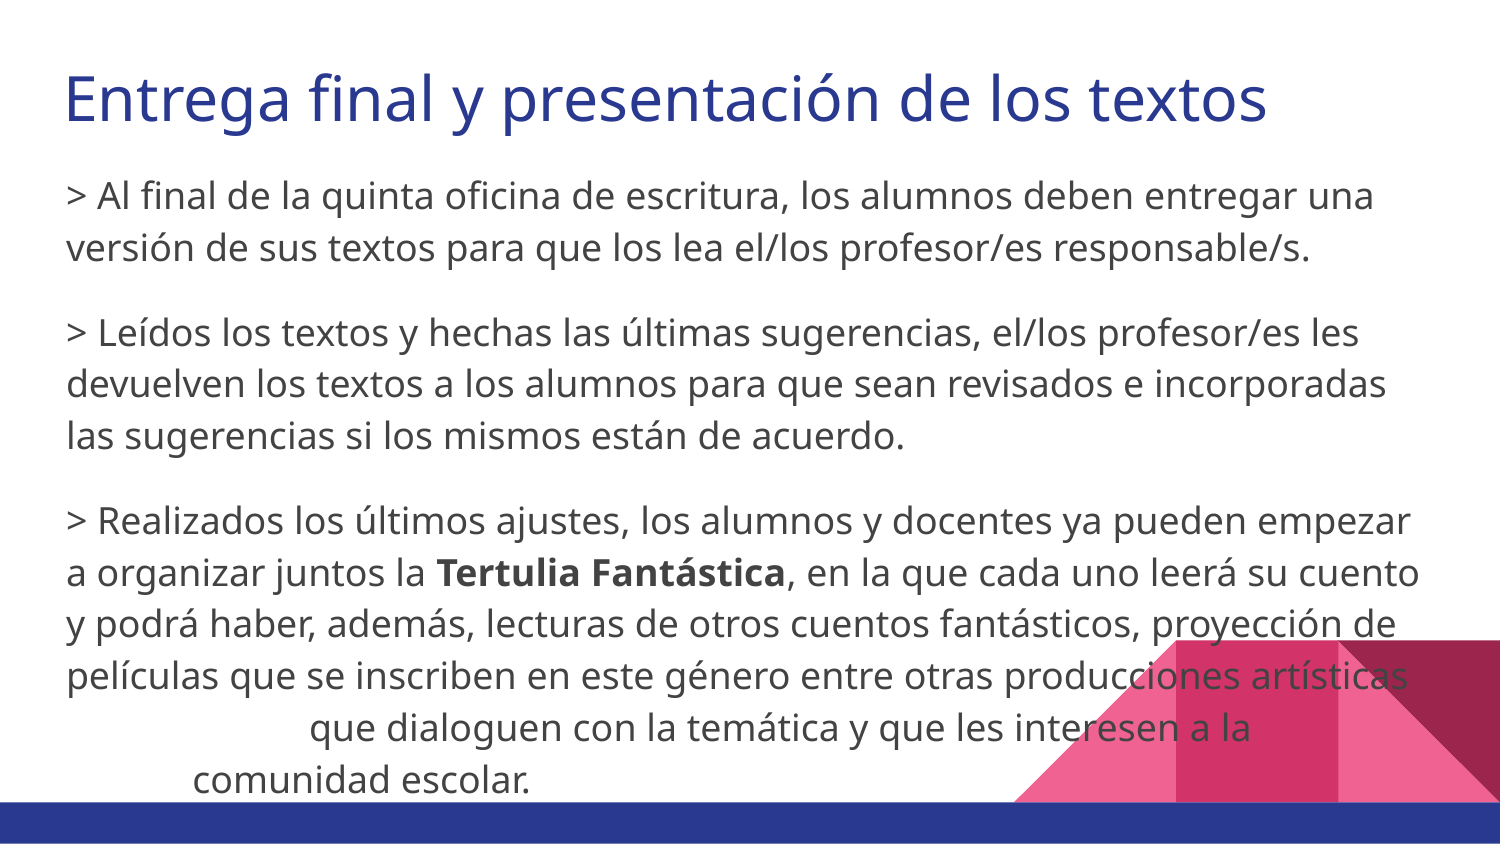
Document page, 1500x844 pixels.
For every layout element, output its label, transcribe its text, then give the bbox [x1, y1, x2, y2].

list > Al final de la quinta oficina de escritura, los alumnos deben entregar una versión de sus textos para que los lea el/los profesor/es responsable/s. > Leídos los textos y hechas las últimas sugerencias, el/los profesor/es les devuelven los textos a los alumnos para que sean revisados e incorporadas las sugerencias si los mismos están de acuerdo. > Realizados los últimos ajustes, los alumnos y docentes ya pueden empezar a organizar juntos la Tertulia Fantástica, en la que cada uno leerá su cuento y podrá haber, además, lecturas de otros cuentos fantásticos, proyección de películas que se inscriben en este género entre otras producciones artísticas que dialoguen con la temática y que les interesen a la comunidad escolar. [51, 150, 1449, 778]
title Entrega final y presentación de los textos [48, 44, 1446, 144]
